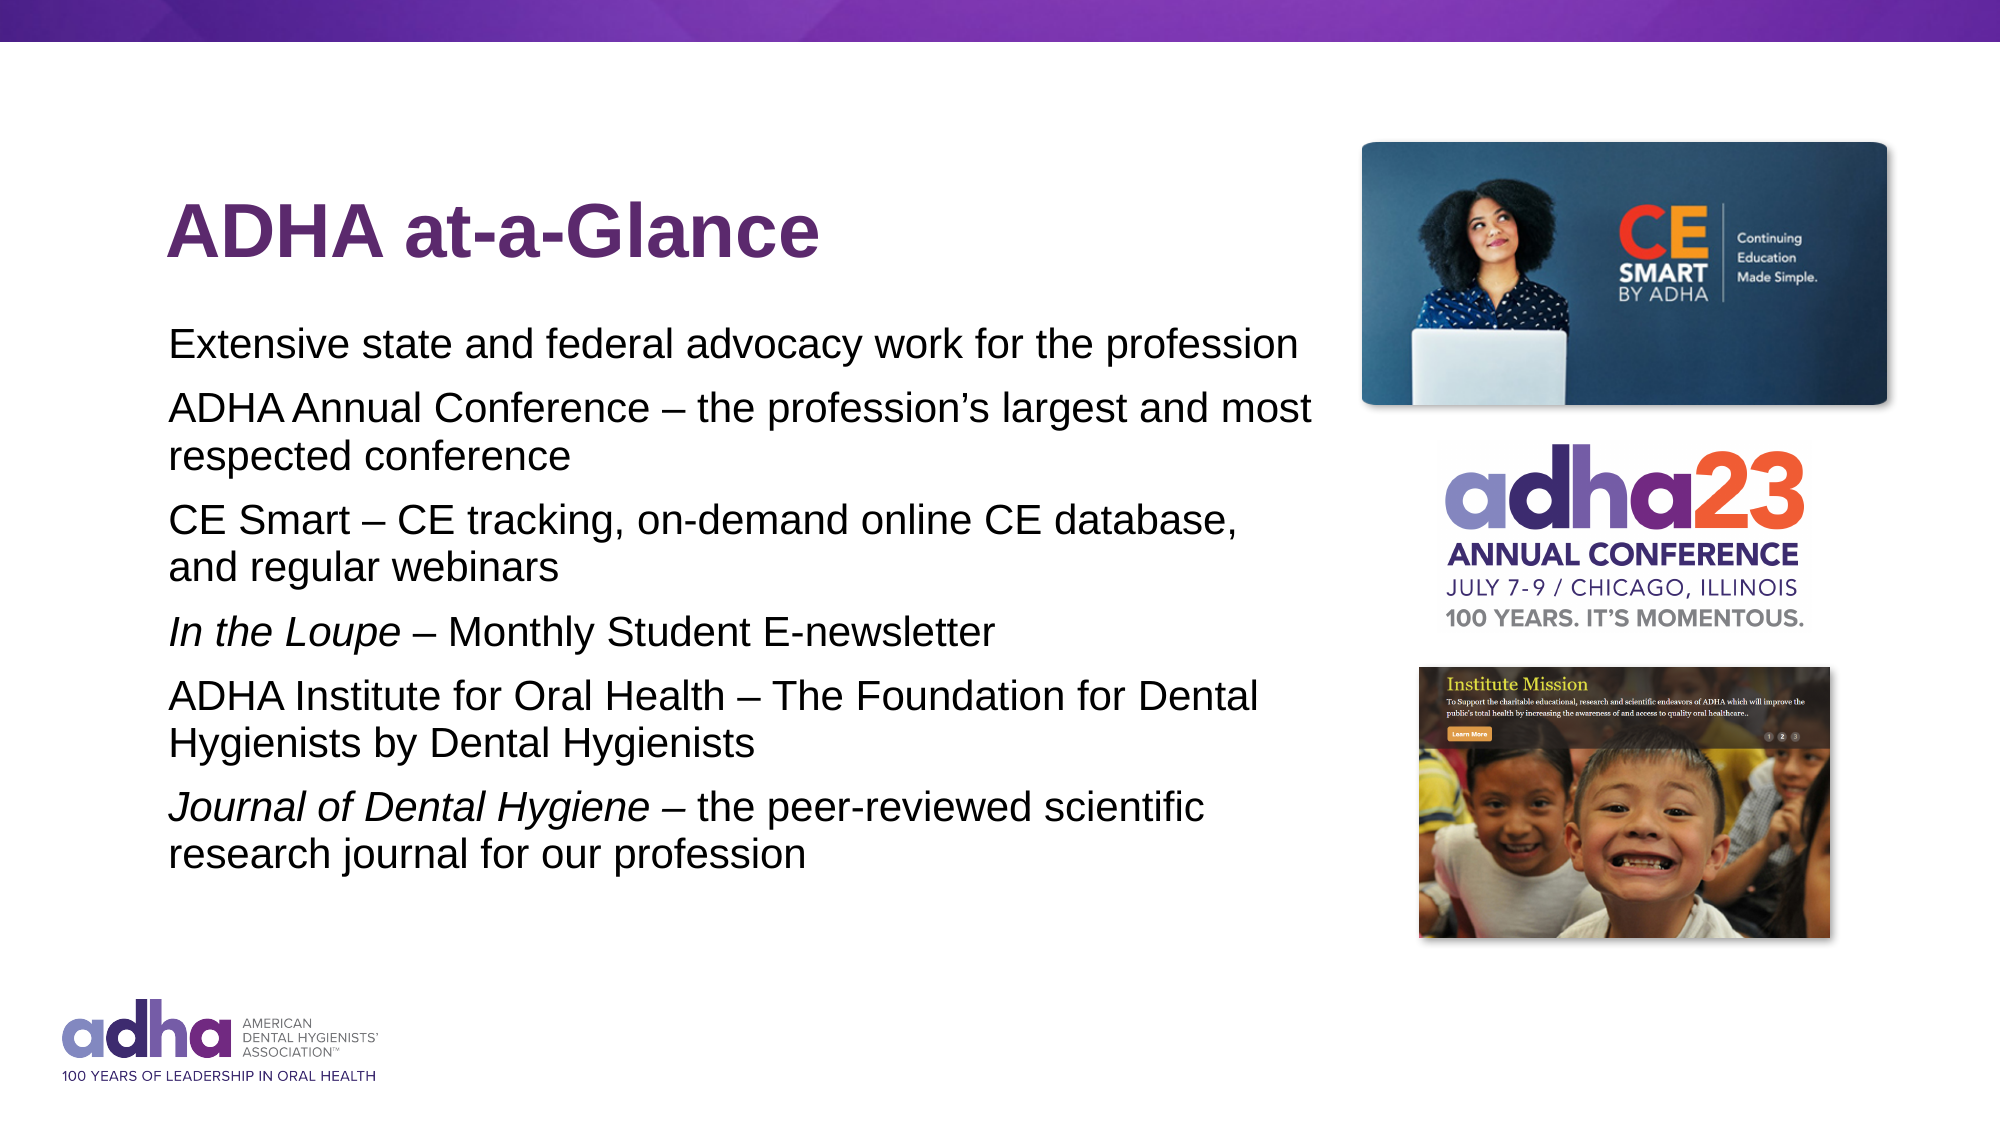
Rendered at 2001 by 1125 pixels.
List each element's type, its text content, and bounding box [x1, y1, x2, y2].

picture [1362, 142, 1887, 405]
list Extensive state and federal advocacy work for the profession ADHA Annual Conference – the profession’s largest and most respected conference CE Smart – CE tracking, on-demand online CE database, and regular webinars In the Loupe – Monthly Student E-newsletter ADHA Institute for Oral Health – The Foundation for Dental Hygienists by Dental Hygienists Journal of Dental Hygiene – the peer-reviewed scientific research journal for our profession [153, 312, 1330, 926]
picture [1419, 667, 1830, 938]
picture [62, 999, 378, 1081]
picture [0, 0, 2000, 42]
list ADHA at-a-Glance [150, 181, 1360, 283]
picture [1437, 440, 1812, 633]
